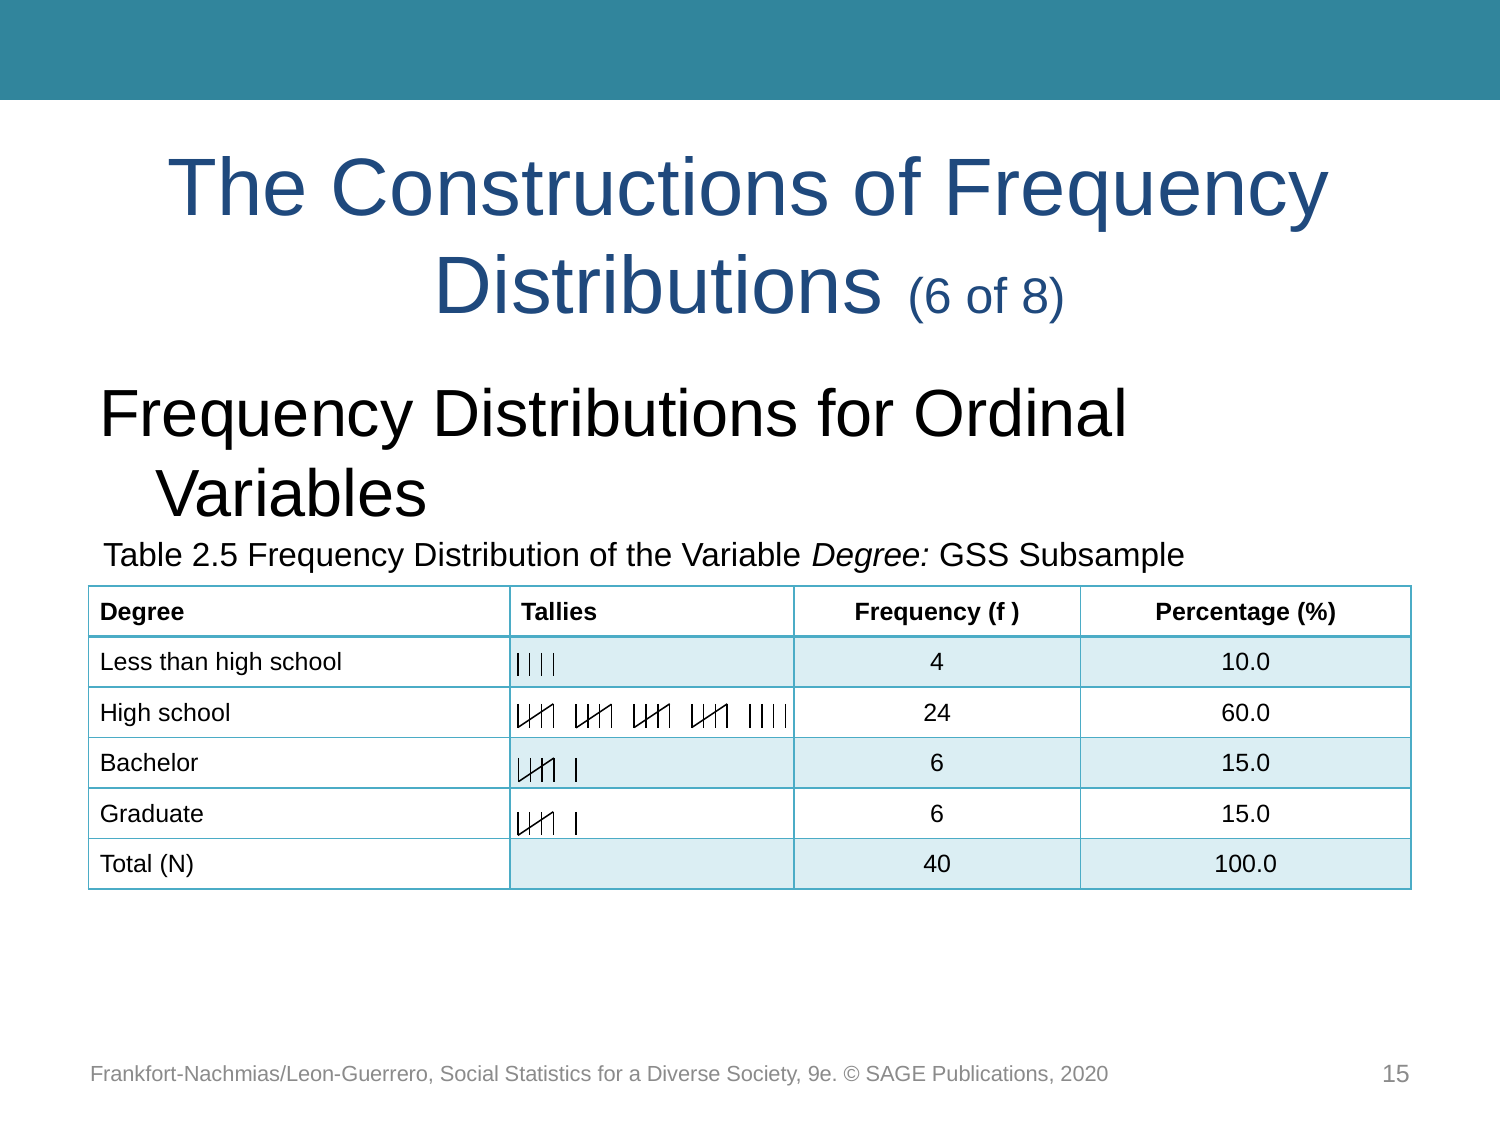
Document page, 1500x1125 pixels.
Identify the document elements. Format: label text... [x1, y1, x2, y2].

slide_number 15 [1350, 1042, 1425, 1103]
table_header Frequency (f ) [795, 587, 1080, 635]
table_cell 10.0 [1081, 638, 1410, 686]
table_cell High school [89, 688, 509, 737]
table_cell 40 [795, 839, 1080, 888]
table_cell 24 [795, 688, 1080, 737]
table_cell 4 [795, 638, 1080, 686]
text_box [517, 652, 786, 836]
table_header Percentage (%) [1081, 587, 1410, 635]
table_cell [511, 839, 793, 888]
table_cell 60.0 [1081, 688, 1410, 737]
table_cell 15.0 [1081, 738, 1410, 787]
table_cell Bachelor [89, 738, 509, 787]
list Frequency Distributions for Ordinal Variables [84, 361, 1425, 1013]
title The Constructions of Frequency Distributions (6 of 8) [75, 125, 1425, 338]
text_box Table 2.5 Frequency Distribution of the Variable Degree: GSS Subsample [88, 525, 1412, 581]
table_cell 6 [795, 738, 1080, 787]
table_cell 100.0 [1081, 839, 1410, 888]
footer Frankfort-Nachmias/Leon-Guerrero, Social Statistics for a Diverse Society, 9e. © SAGE Publications, 2020 [75, 1042, 1313, 1103]
table_cell [511, 638, 793, 686]
table_cell 6 [795, 789, 1080, 838]
table_cell Less than high school [89, 638, 509, 686]
table_cell Total (N) [89, 839, 509, 888]
table_cell 15.0 [1081, 789, 1410, 838]
table_header Tallies [511, 587, 793, 635]
table_cell Graduate [89, 789, 509, 838]
table_header Degree [89, 587, 509, 635]
